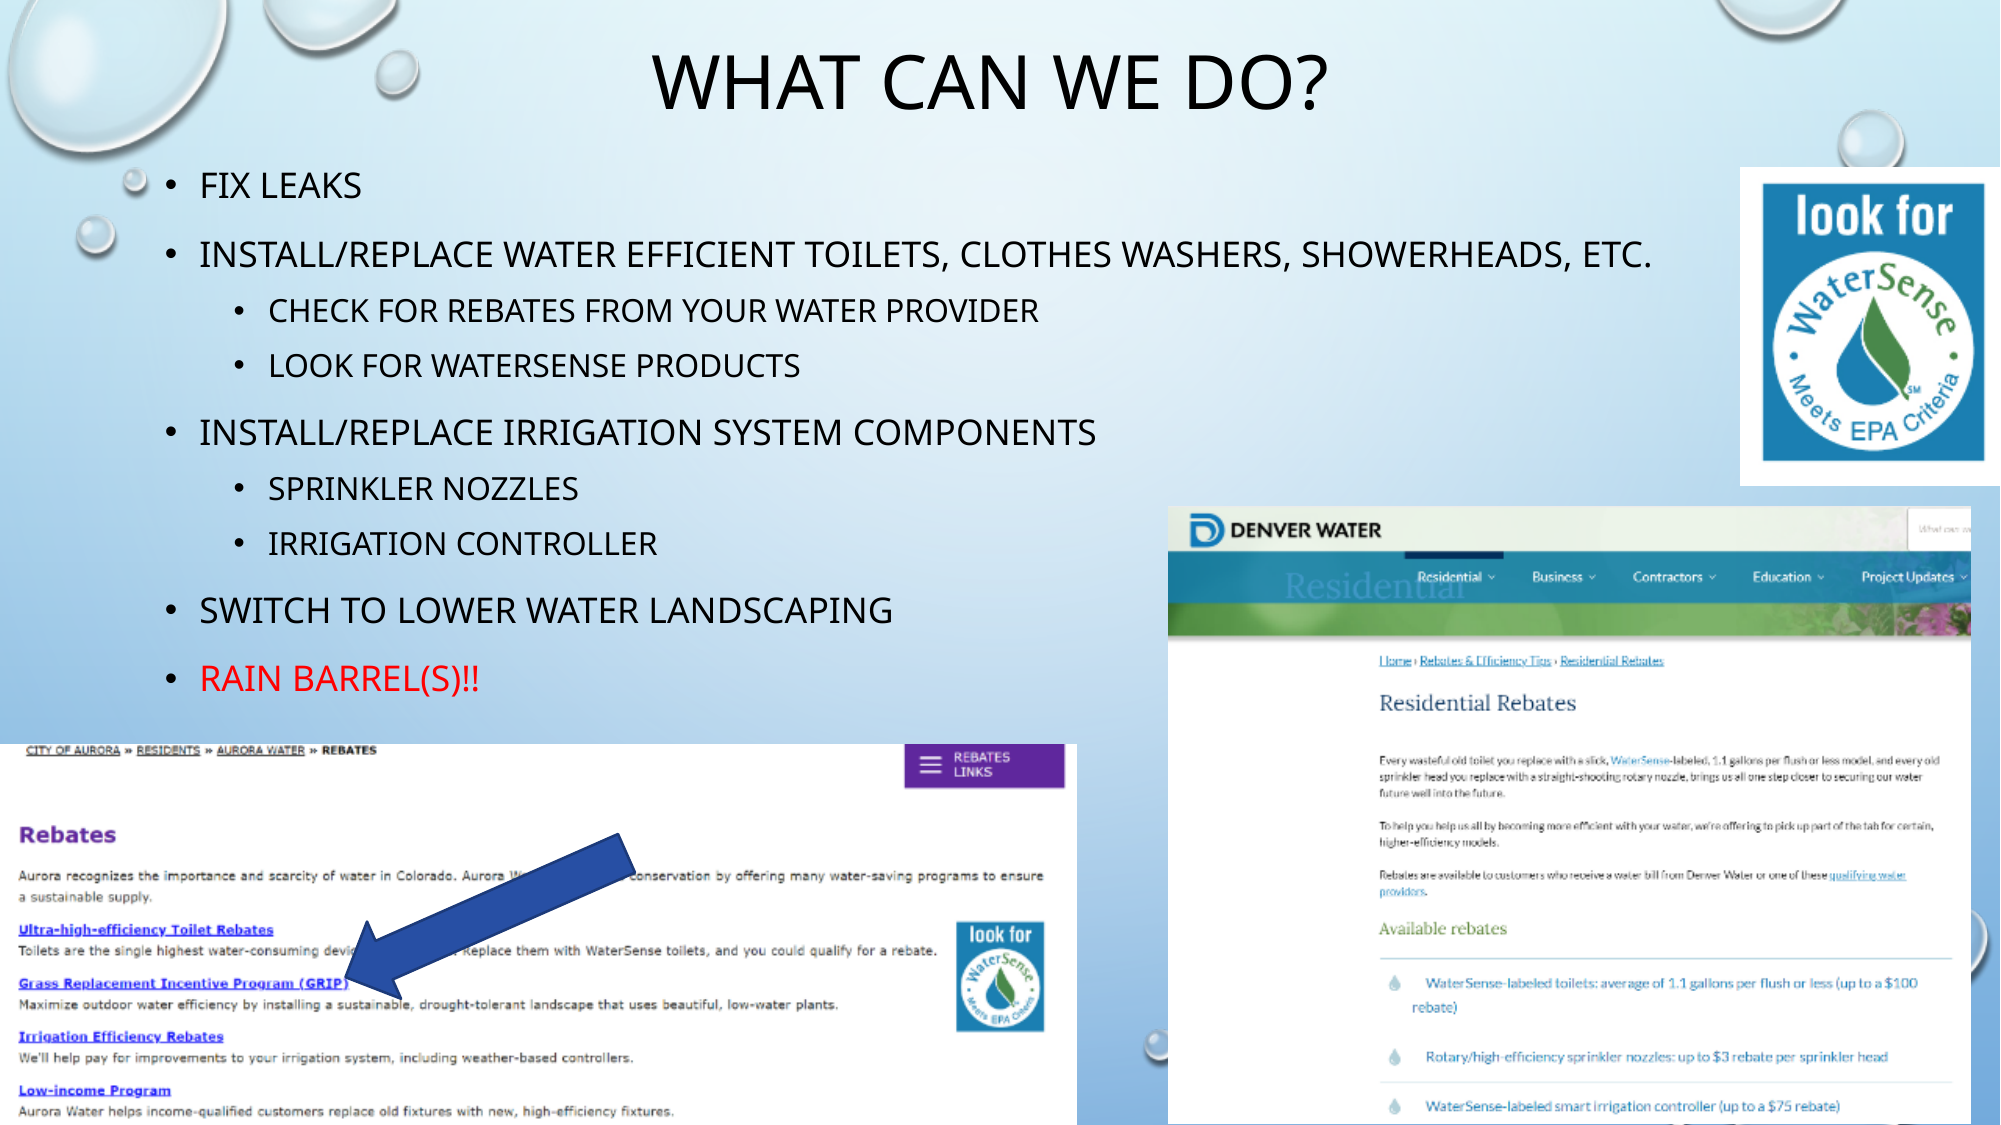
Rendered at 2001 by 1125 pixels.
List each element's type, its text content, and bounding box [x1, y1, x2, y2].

list Fix leaks Install/replace water efficient toilets, Clothes washers, showerheads, etc. Check for rebates from your water provider Look for WaterSense Products Install/Replace Irrigation System Components Sprinkler Nozzles Irrigation Controller Switch to Lower Water Landscaping Rain Barrel(s)!! [149, 147, 1850, 709]
picture [0, 0, 2000, 1125]
title What can we do? [149, 0, 1851, 165]
